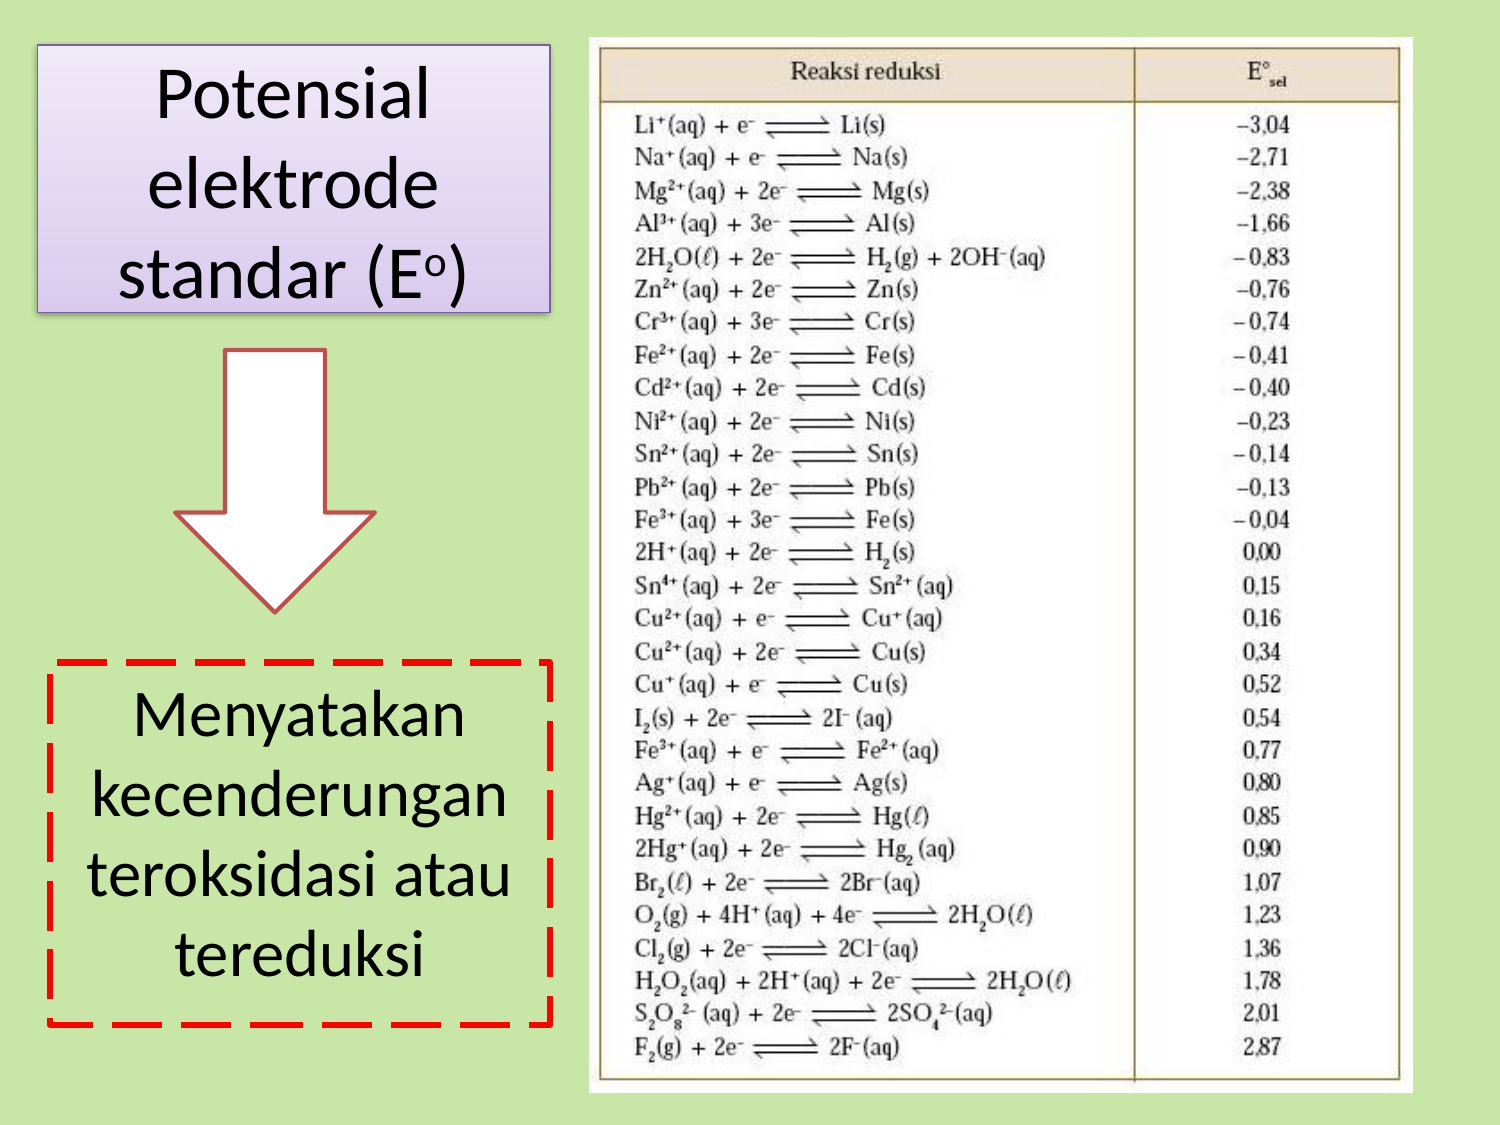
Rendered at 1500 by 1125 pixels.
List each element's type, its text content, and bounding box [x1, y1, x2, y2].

picture [589, 37, 1413, 1093]
title Potensial elektrode standar (Eo) [37, 44, 551, 313]
text_box [173, 347, 377, 615]
list Menyatakan kecenderungan teroksidasi atau tereduksi [50, 662, 550, 1025]
